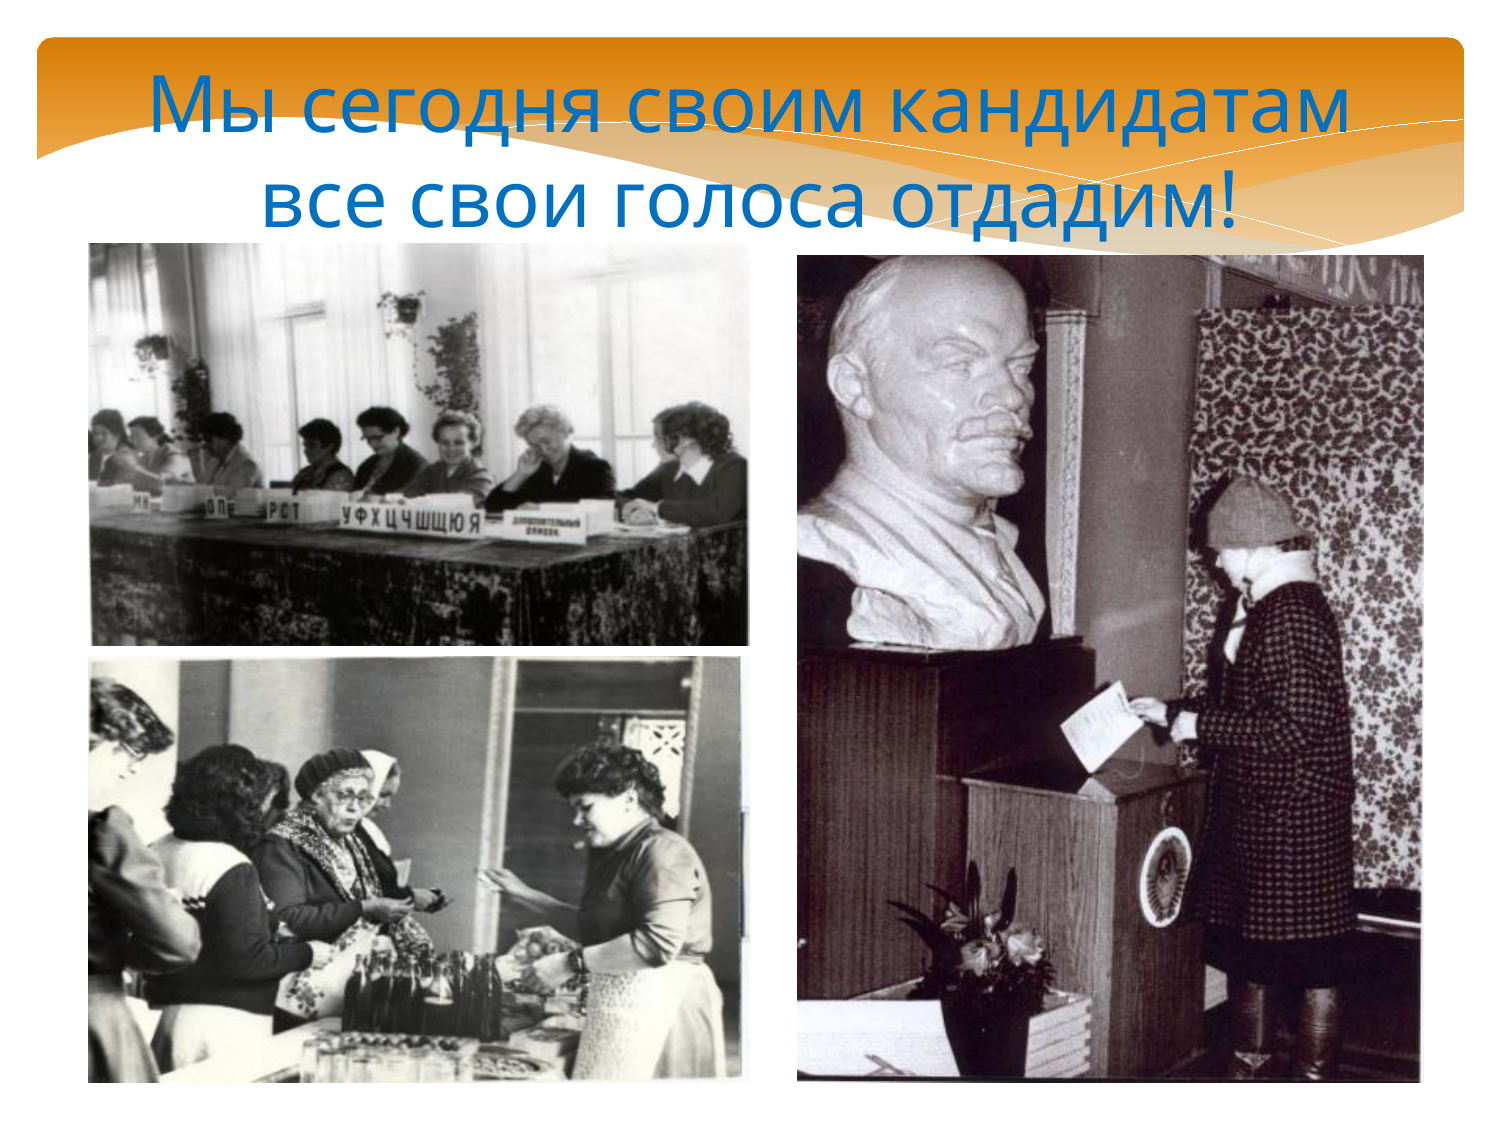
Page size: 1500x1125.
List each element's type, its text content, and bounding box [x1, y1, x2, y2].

picture [88, 656, 751, 1083]
picture [796, 255, 1424, 1083]
text_box Мы сегодня своим кандидатам все свои голоса отдадим! [74, 45, 1425, 178]
picture [88, 243, 751, 646]
